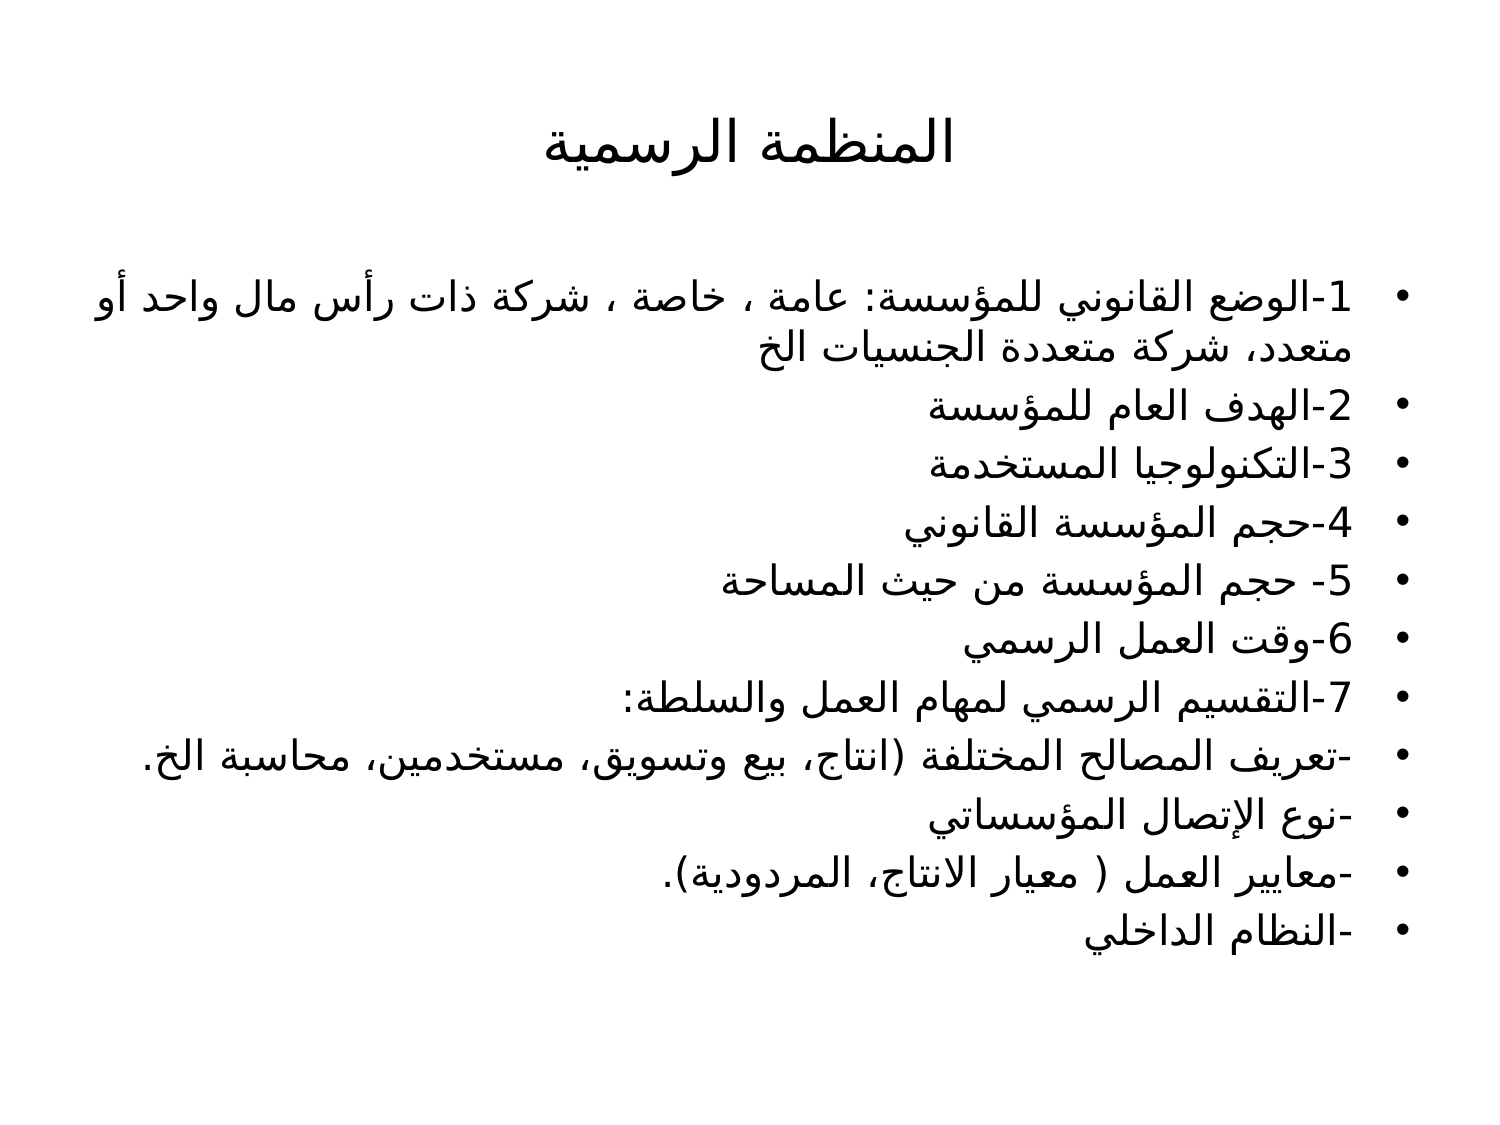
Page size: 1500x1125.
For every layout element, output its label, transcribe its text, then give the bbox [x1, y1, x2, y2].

list 1-الوضع القانوني للمؤسسة: عامة ، خاصة ، شركة ذات رأس مال واحد أو متعدد، شركة متعددة الجنسيات الخ 2-الهدف العام للمؤسسة 3-التكنولوجيا المستخدمة 4-حجم المؤسسة القانوني 5- حجم المؤسسة من حيث المساحة 6-وقت العمل الرسمي 7-التقسيم الرسمي لمهام العمل والسلطة: -تعريف المصالح المختلفة (انتاج، بيع وتسويق، مستخدمين، محاسبة الخ. -نوع الإتصال المؤسساتي -معايير العمل ( معيار الانتاج، المردودية). -النظام الداخلي [75, 262, 1425, 1005]
title المنظمة الرسمية [75, 45, 1425, 233]
